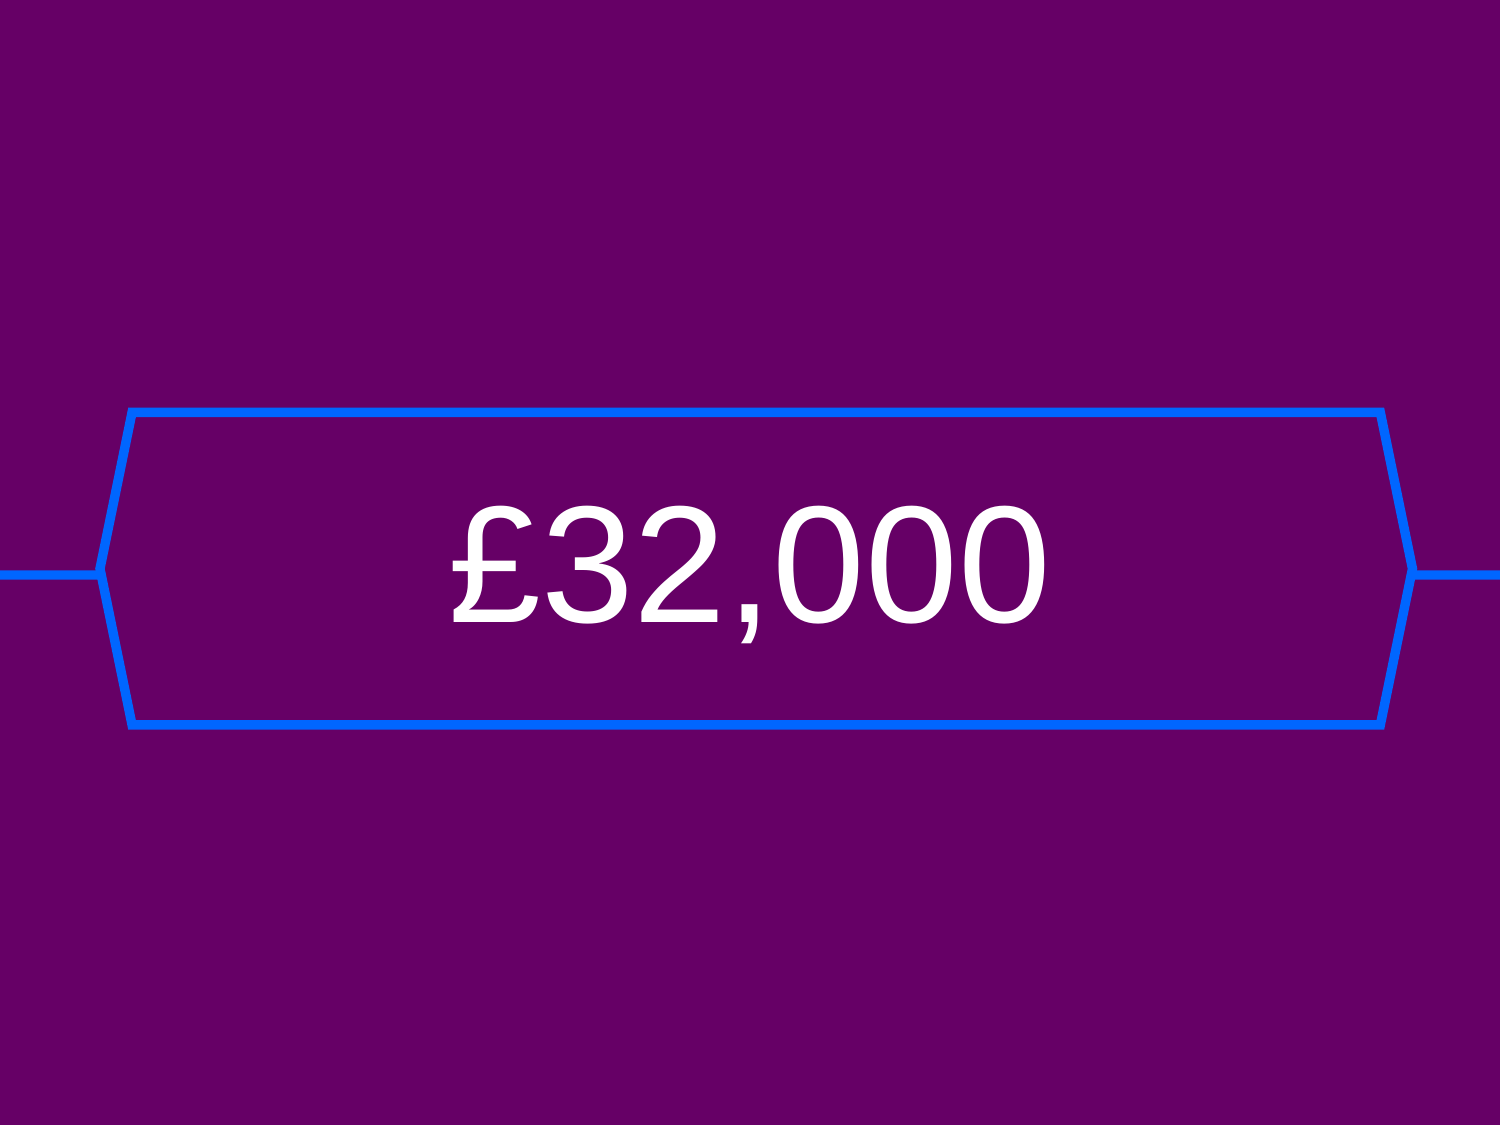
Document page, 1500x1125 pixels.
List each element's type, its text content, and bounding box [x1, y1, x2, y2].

title £32,000 [112, 462, 1388, 650]
text_box [99, 510, 112, 628]
text_box [116, 412, 1413, 725]
